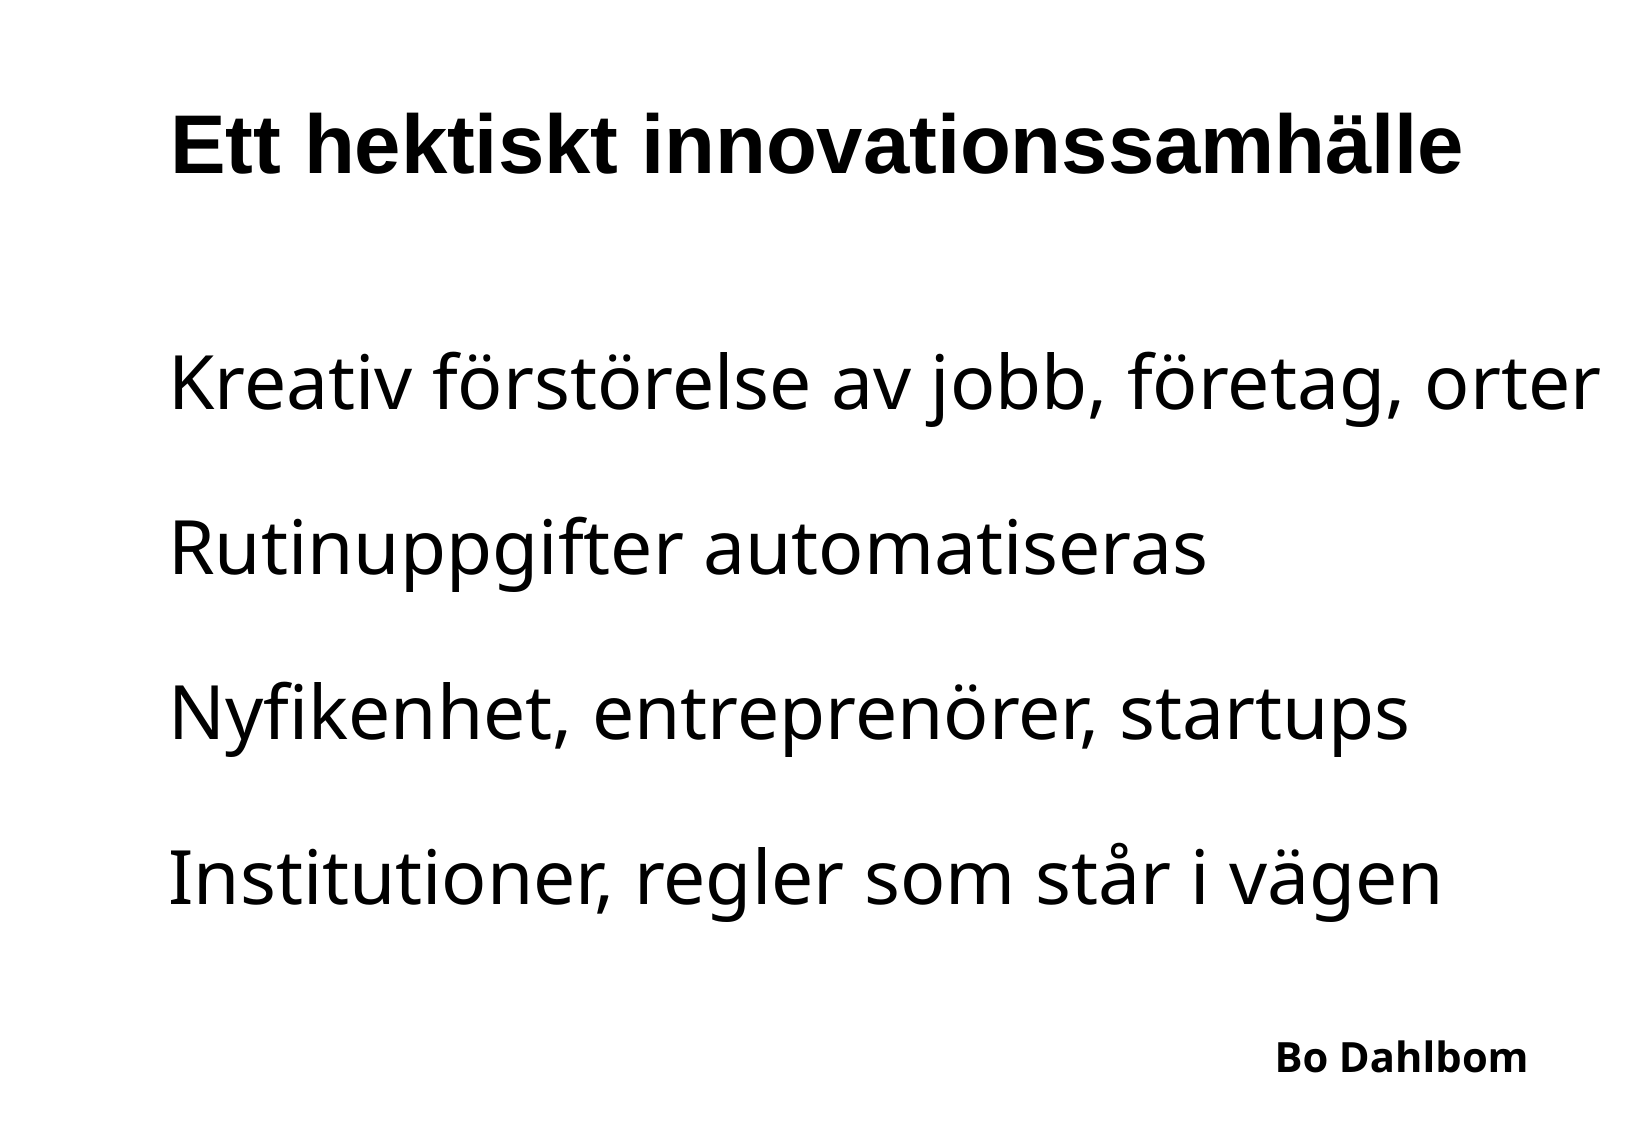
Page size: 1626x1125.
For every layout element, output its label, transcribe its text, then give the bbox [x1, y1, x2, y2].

list Kreativ förstörelse av jobb, företag, orter Rutinuppgifter automatiseras Nyfikenhet, entreprenörer, startups Institutioner, regler som står i vägen [153, 327, 1625, 965]
title Ett hektiskt innovationssamhälle [66, 12, 1569, 268]
